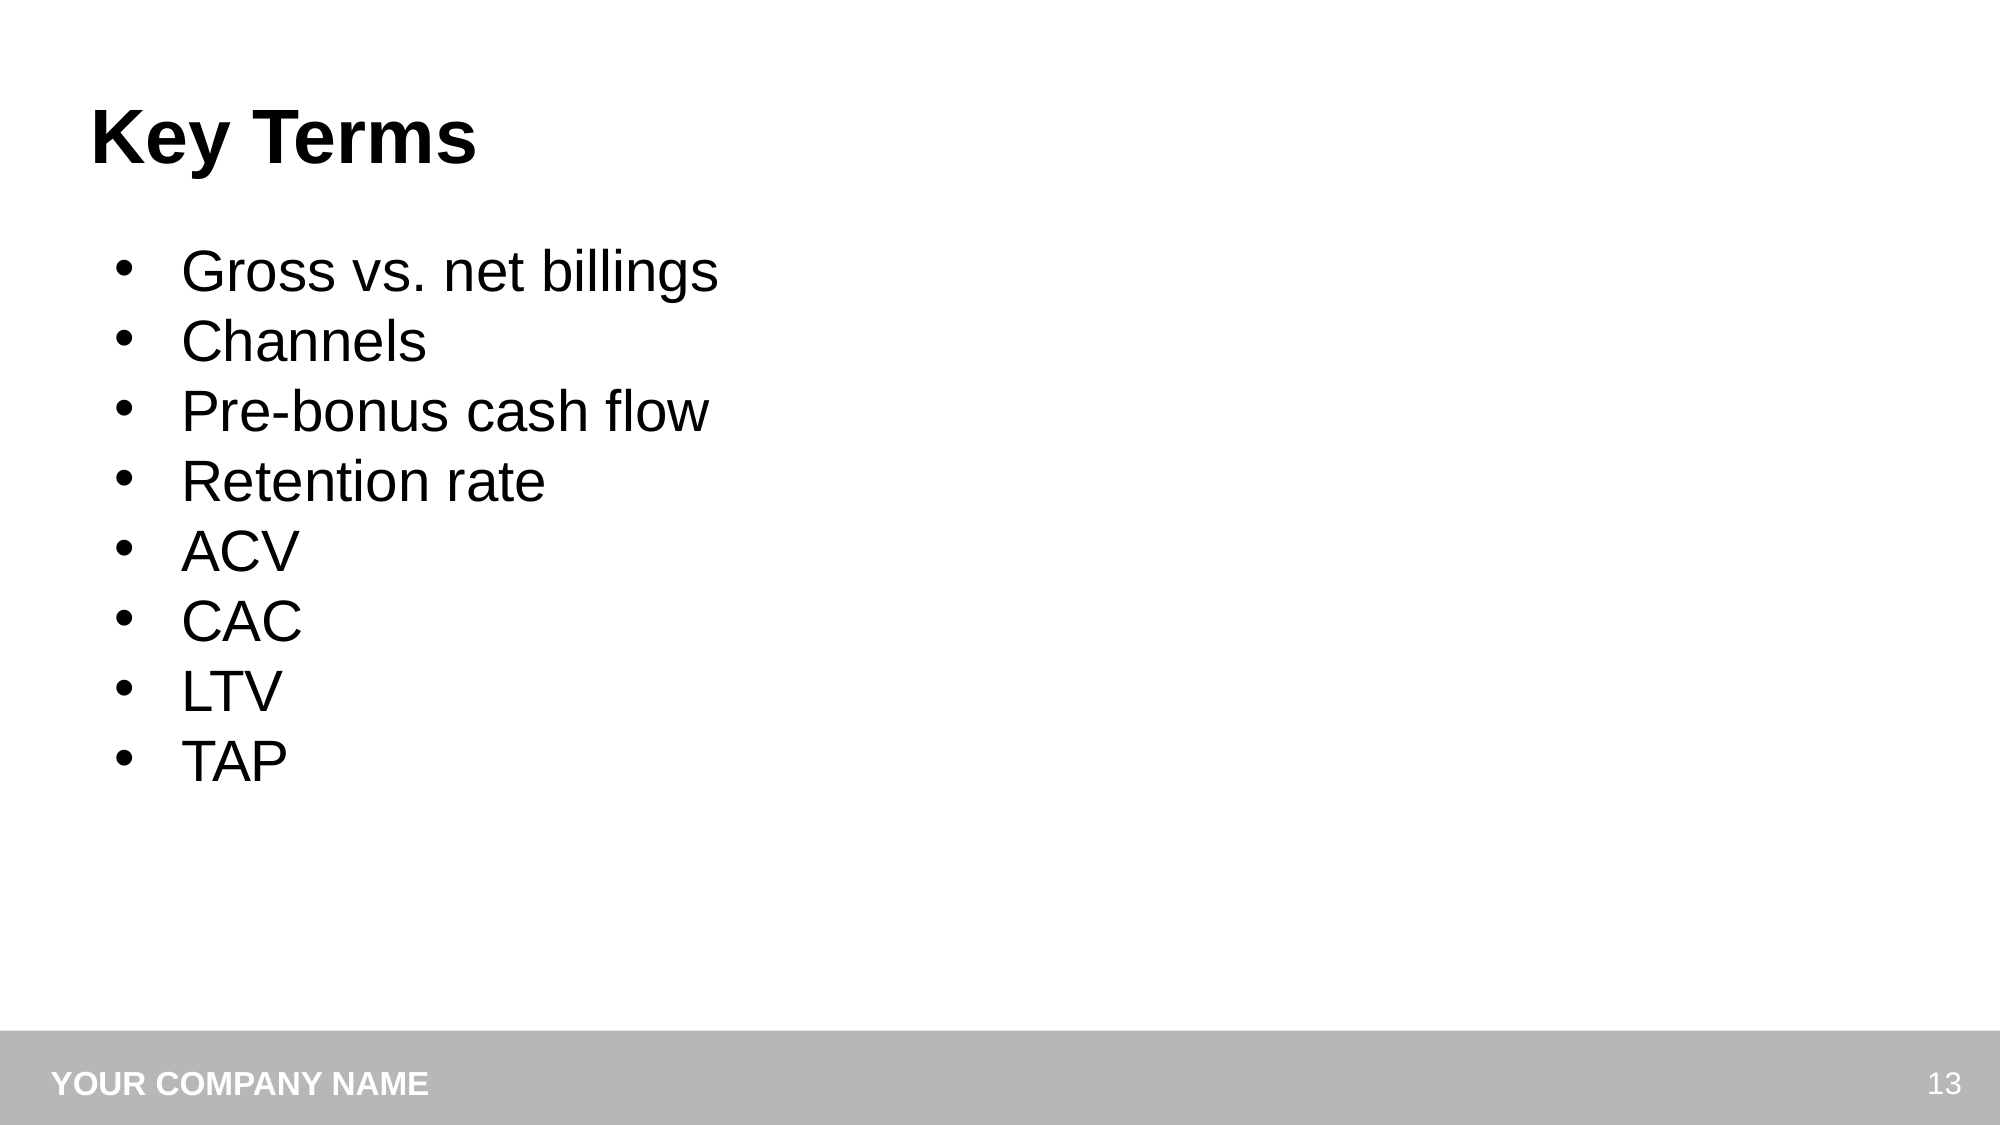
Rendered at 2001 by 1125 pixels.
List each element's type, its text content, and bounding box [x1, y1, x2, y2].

slide_number ‹#› [1820, 1051, 1978, 1112]
title Key Terms [70, 66, 1796, 198]
list Gross vs. net billings Channels Pre-bonus cash flow Retention rate ACV CAC LTV TAP [91, 217, 1892, 950]
